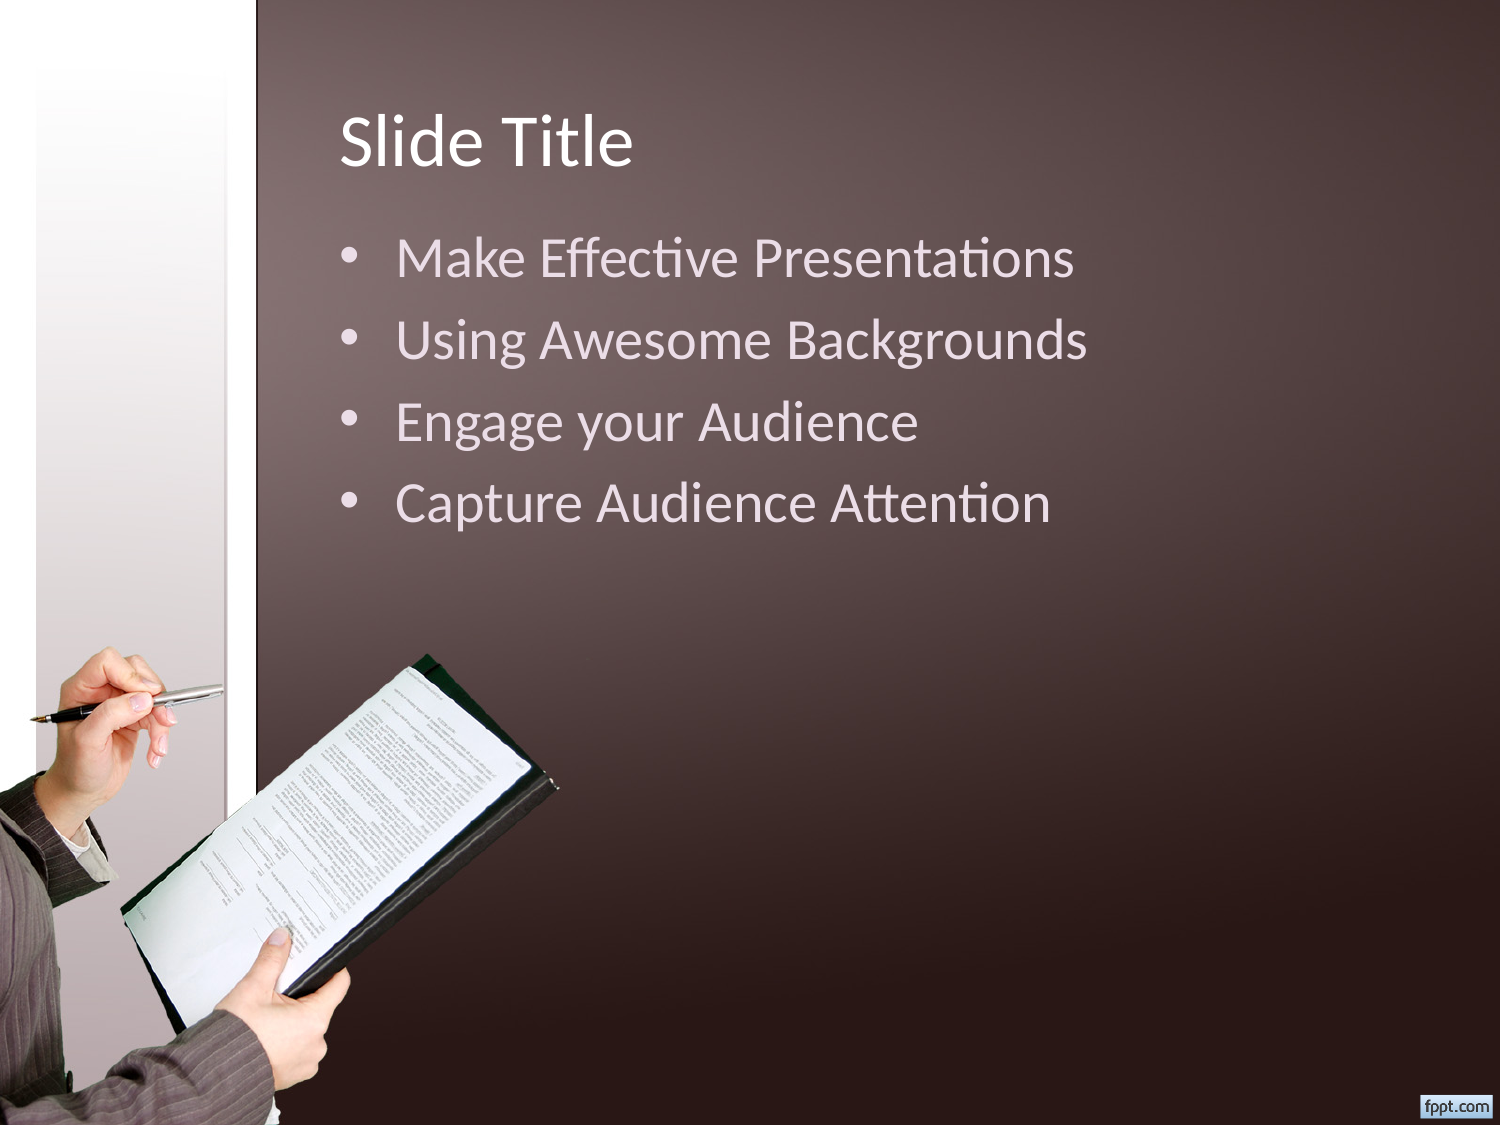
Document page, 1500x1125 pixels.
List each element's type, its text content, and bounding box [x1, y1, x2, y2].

picture [0, 0, 1500, 1125]
title Slide Title [324, 61, 1427, 211]
list Make Effective Presentations Using Awesome Backgrounds Engage your Audience Capture Audience Attention [324, 211, 1427, 1080]
